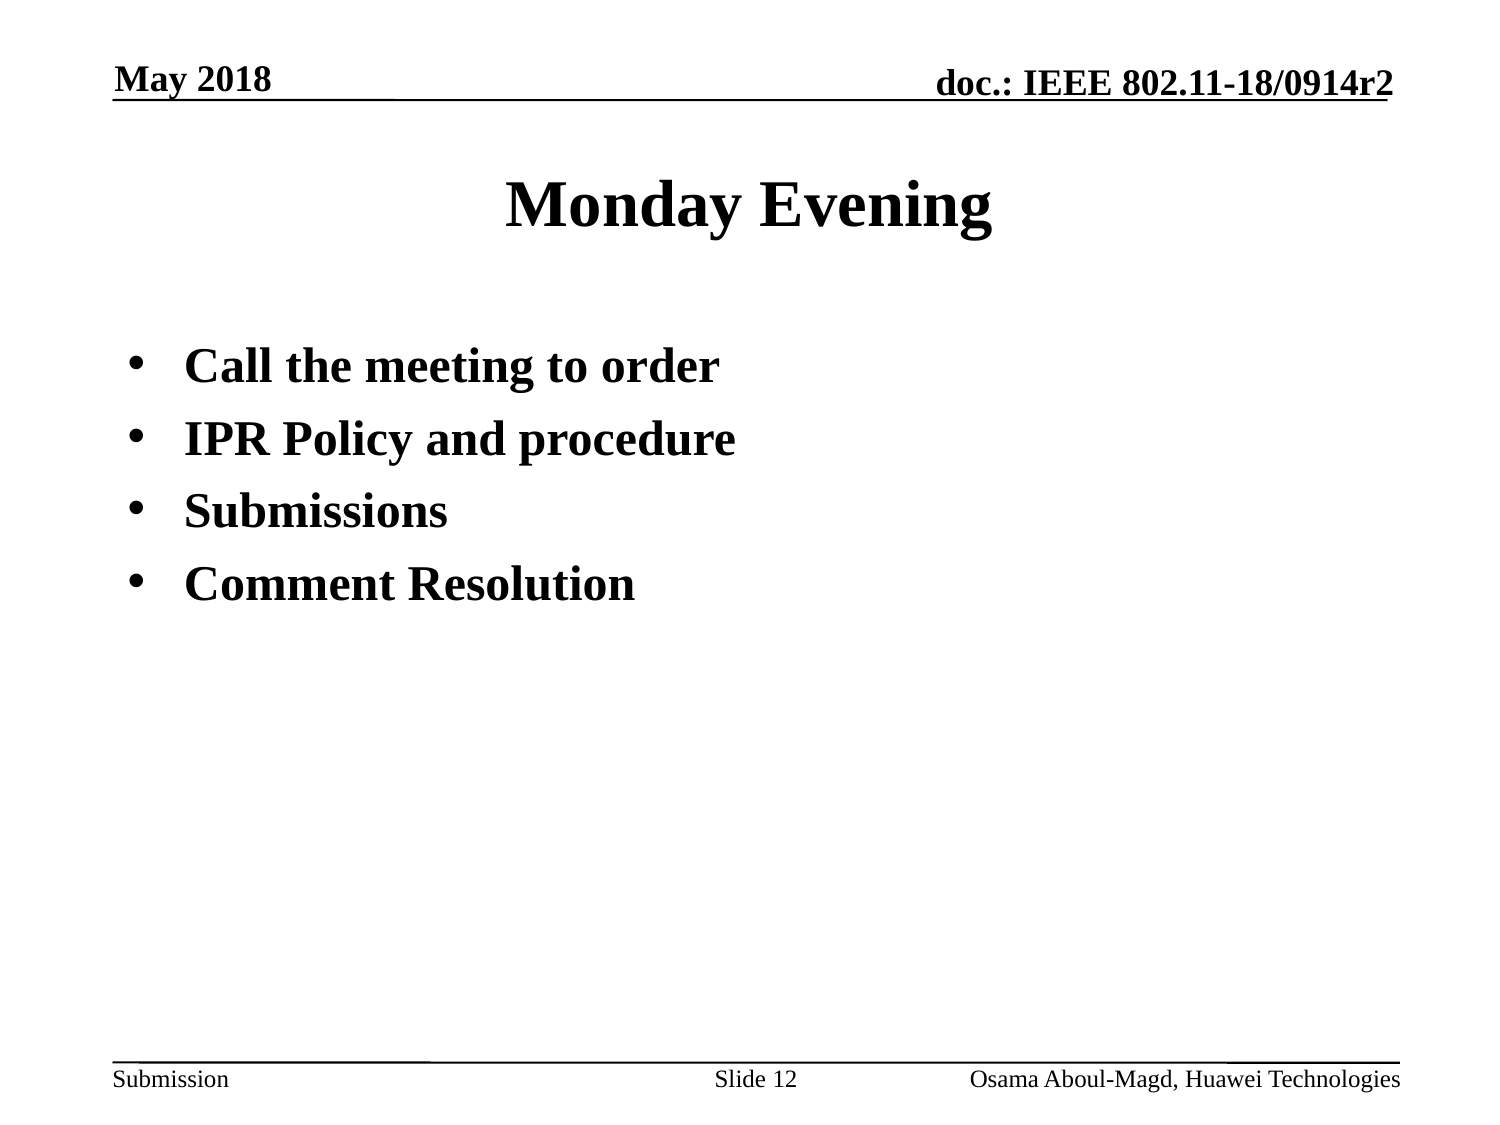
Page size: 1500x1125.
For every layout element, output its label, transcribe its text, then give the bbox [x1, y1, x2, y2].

title Monday Evening [112, 112, 1388, 288]
slide_number Slide 12 [712, 1061, 800, 1123]
list Call the meeting to order IPR Policy and procedure Submissions Comment Resolution [112, 324, 1388, 1000]
footer Osama Aboul-Magd, Huawei Technologies [878, 1061, 1402, 1093]
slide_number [114, 54, 423, 100]
